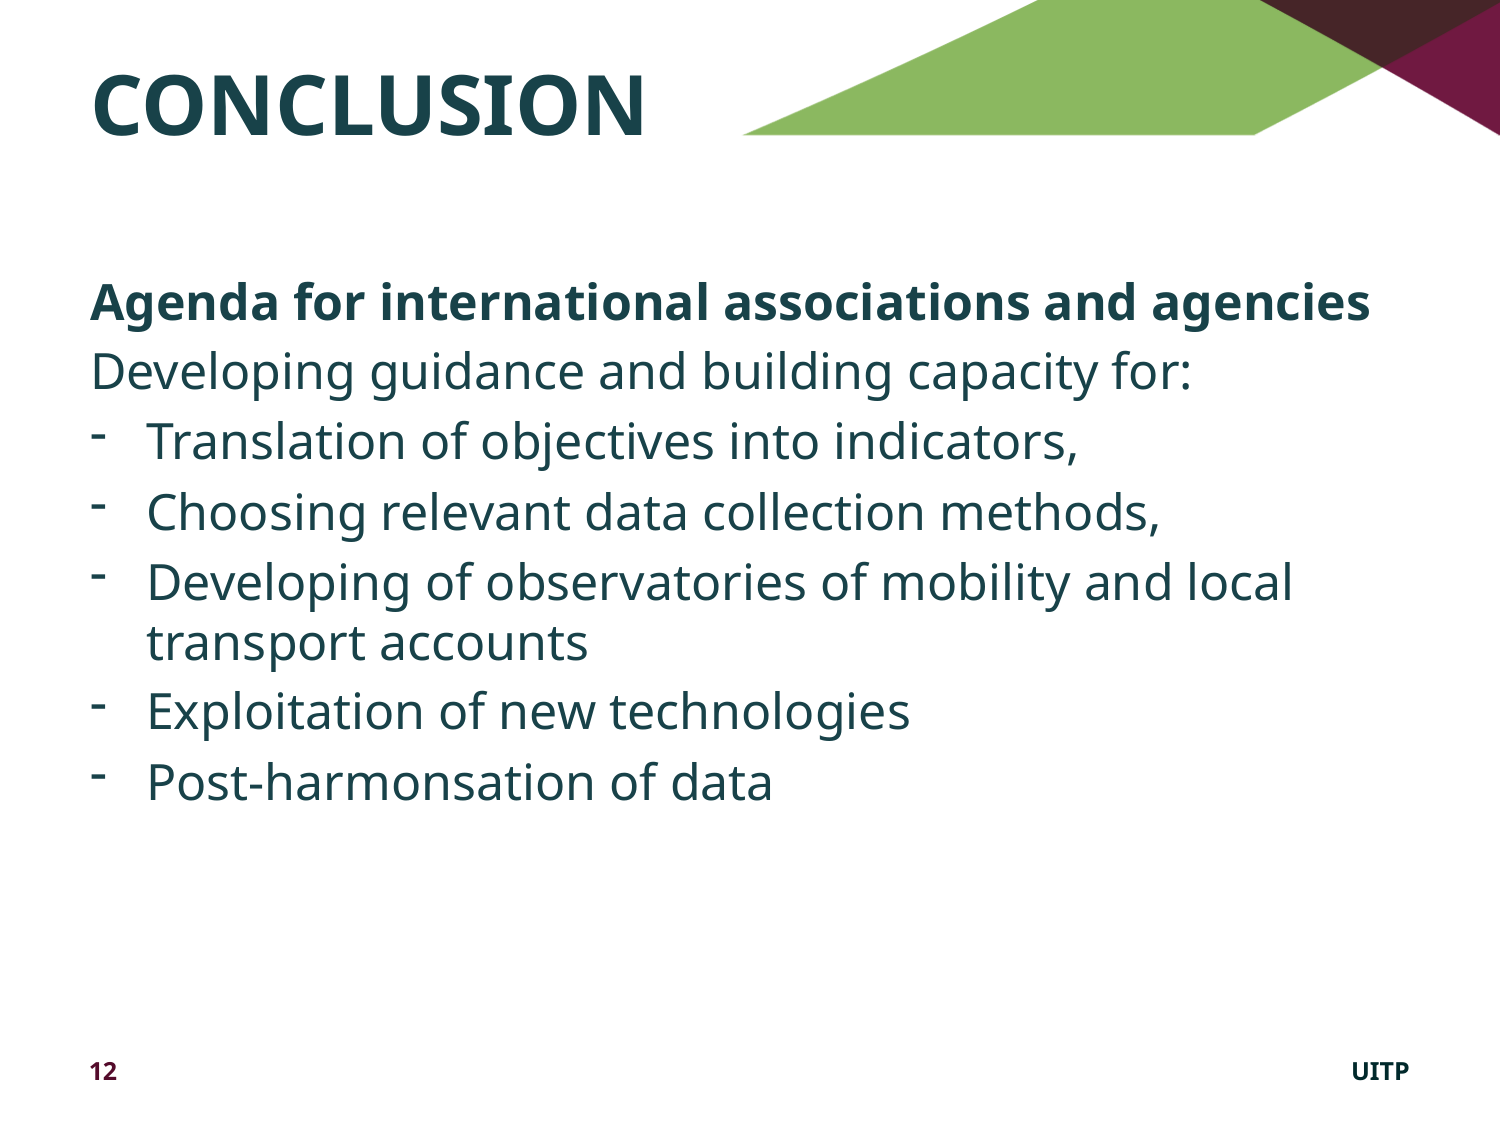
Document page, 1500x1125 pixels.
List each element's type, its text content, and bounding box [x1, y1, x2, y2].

picture [0, 0, 1500, 1125]
footer UITP [950, 1042, 1425, 1103]
list Agenda for international associations and agencies Developing guidance and building capacity for: Translation of objectives into indicators, Choosing relevant data collection methods, Developing of observatories of mobility and local transport accounts Exploitation of new technologies Post-harmonsation of data [75, 262, 1425, 1005]
slide_number 12 [73, 1042, 424, 1103]
title Conclusion [75, 45, 1425, 233]
